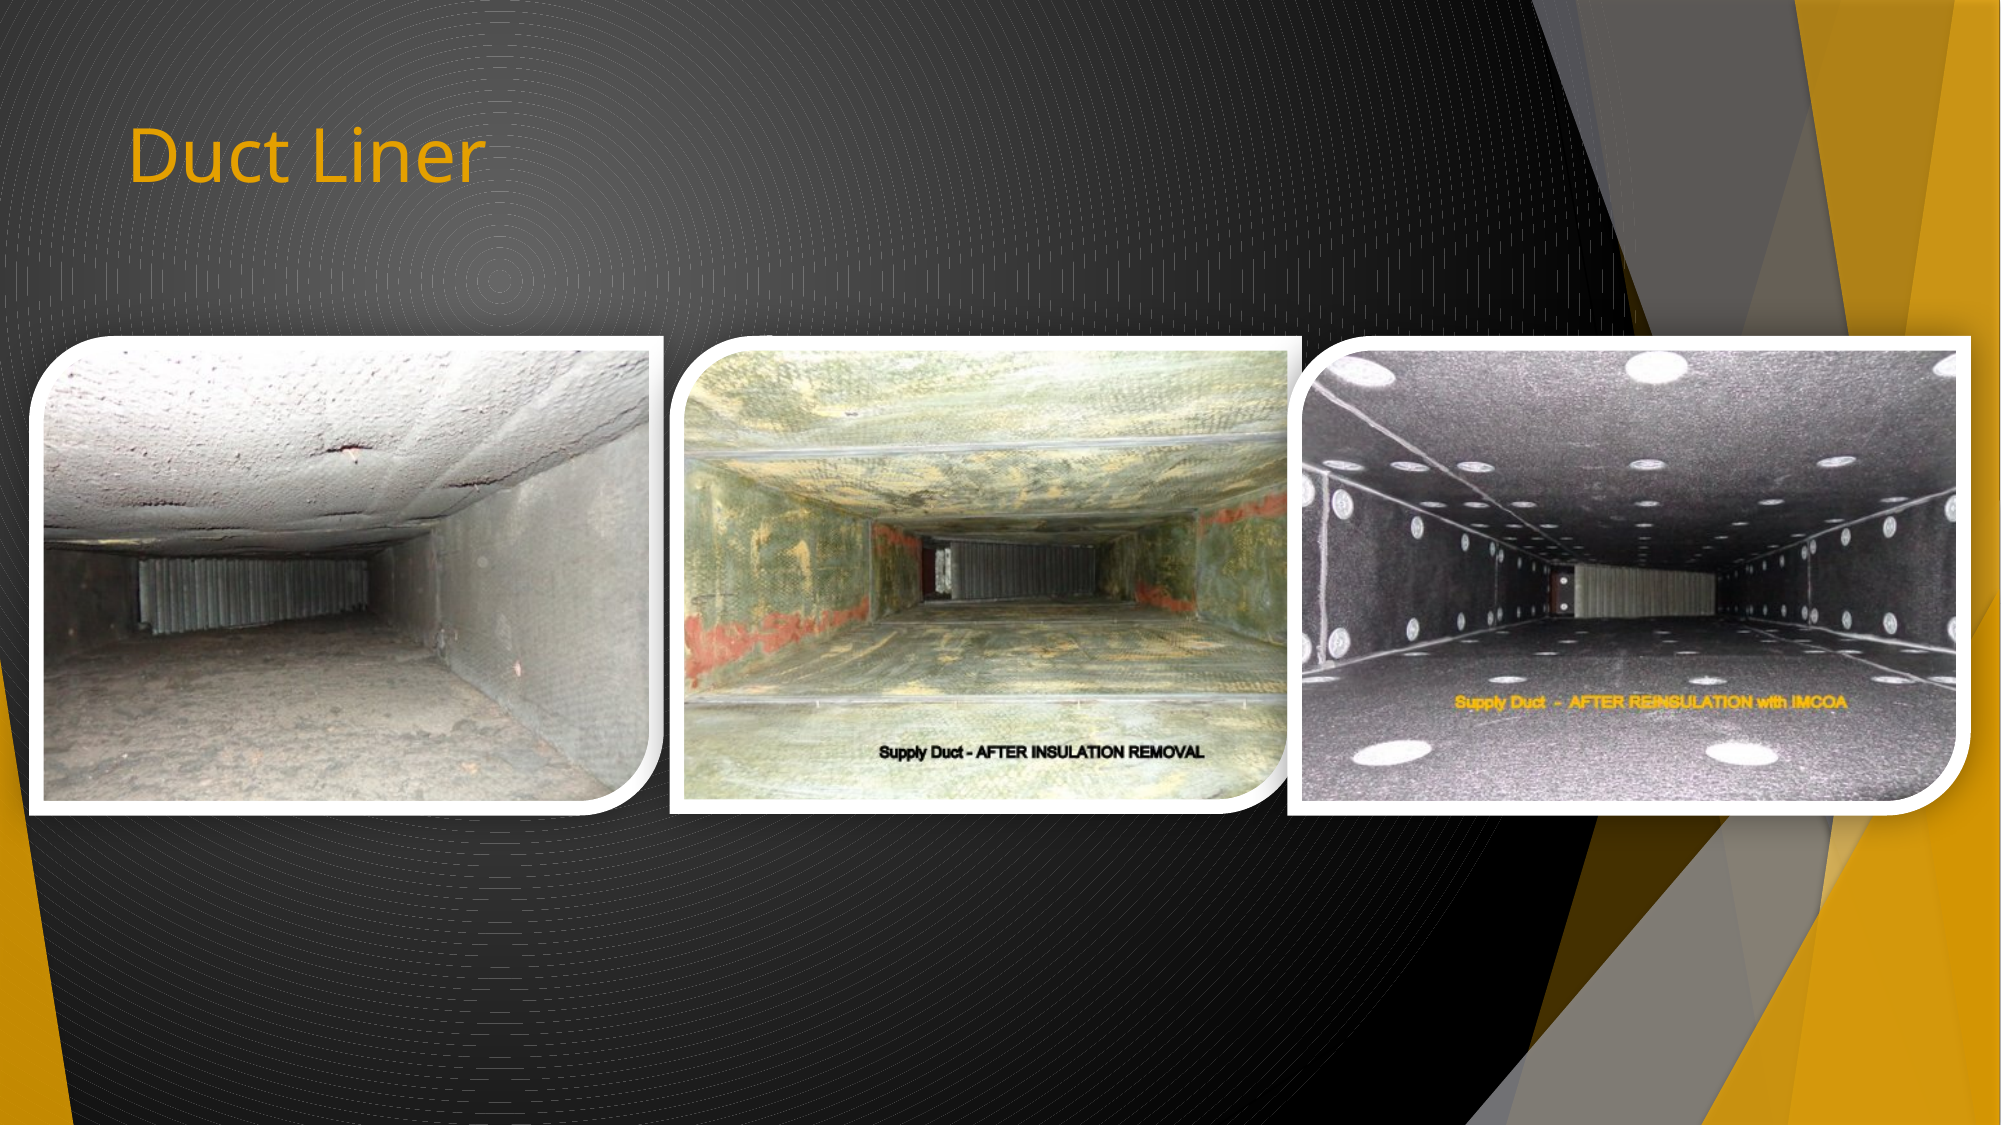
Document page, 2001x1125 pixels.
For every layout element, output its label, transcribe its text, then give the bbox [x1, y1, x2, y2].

picture [676, 342, 1964, 809]
title Duct Liner [111, 99, 1522, 317]
picture [35, 342, 657, 809]
